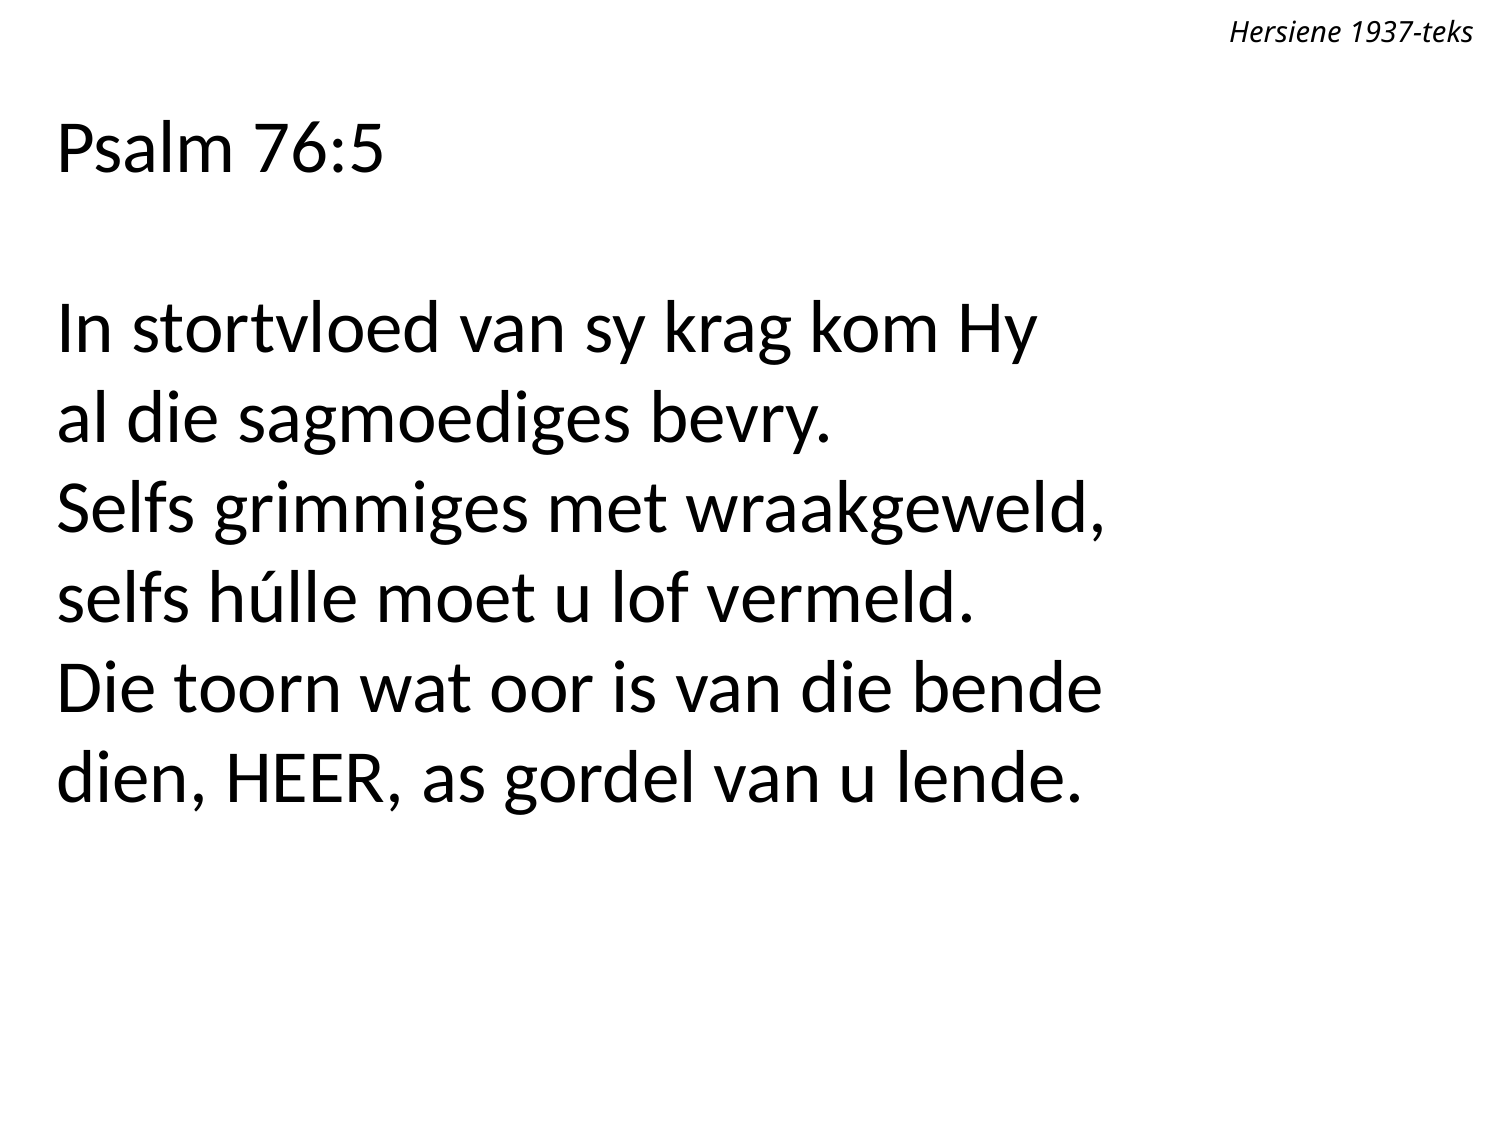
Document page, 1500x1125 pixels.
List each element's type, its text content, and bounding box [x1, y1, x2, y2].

text_box Psalm 76:5 In stortvloed van sy krag kom Hy al die sagmoediges bevry. Selfs grimmiges met wraakgeweld, selfs húlle moet u lof vermeld. Die toorn wat oor is van die bende dien, Heer, as gordel van u lende. [41, 89, 1447, 825]
text_box Hersiene 1937-teks [1214, 5, 1489, 56]
